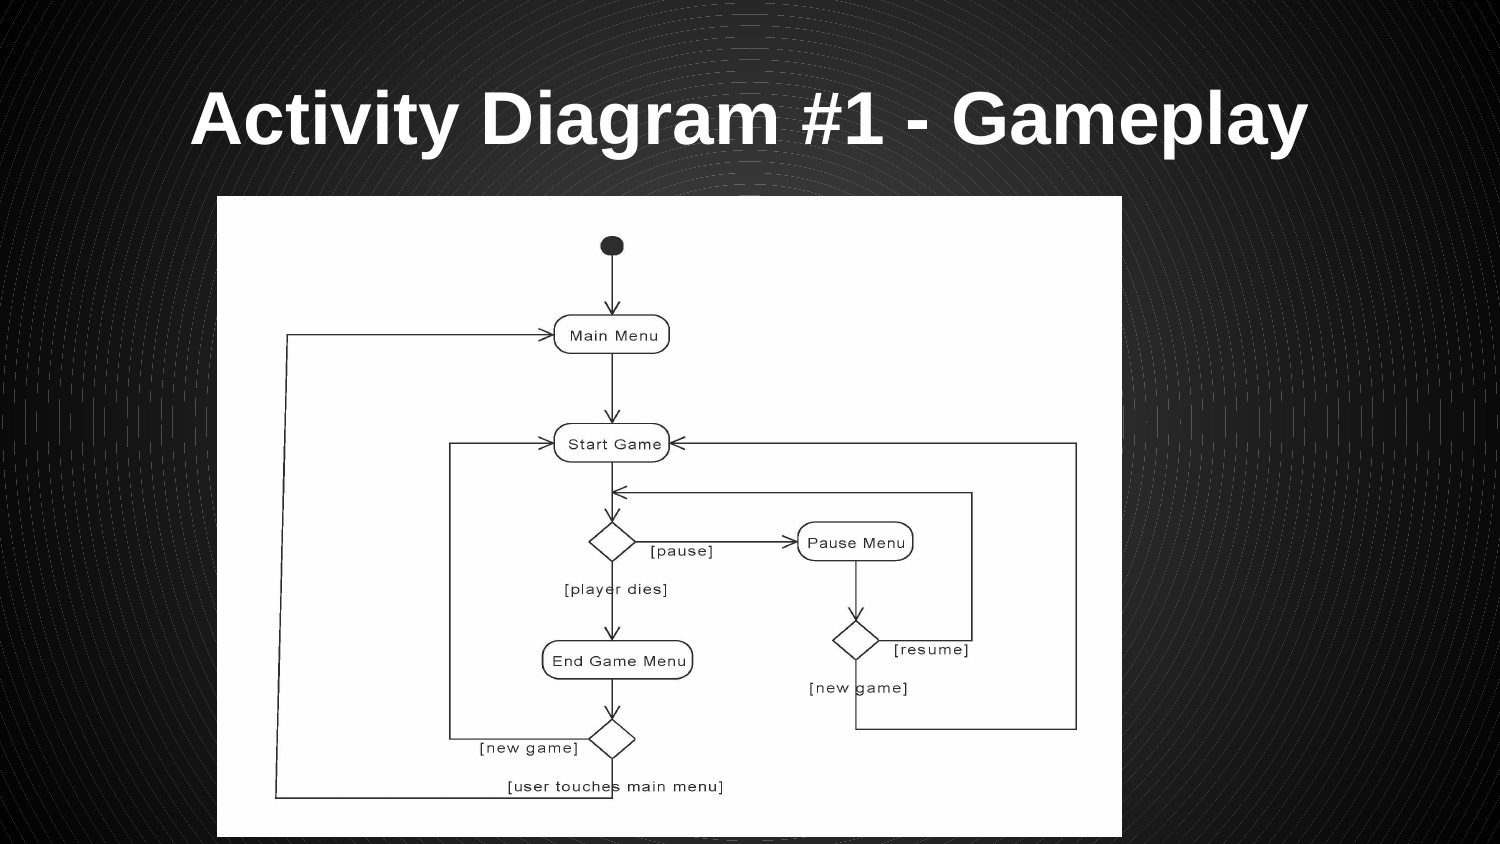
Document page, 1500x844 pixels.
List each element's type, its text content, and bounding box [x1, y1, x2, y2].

picture [217, 196, 1122, 837]
title Activity Diagram #1 - Gameplay [75, 33, 1425, 175]
